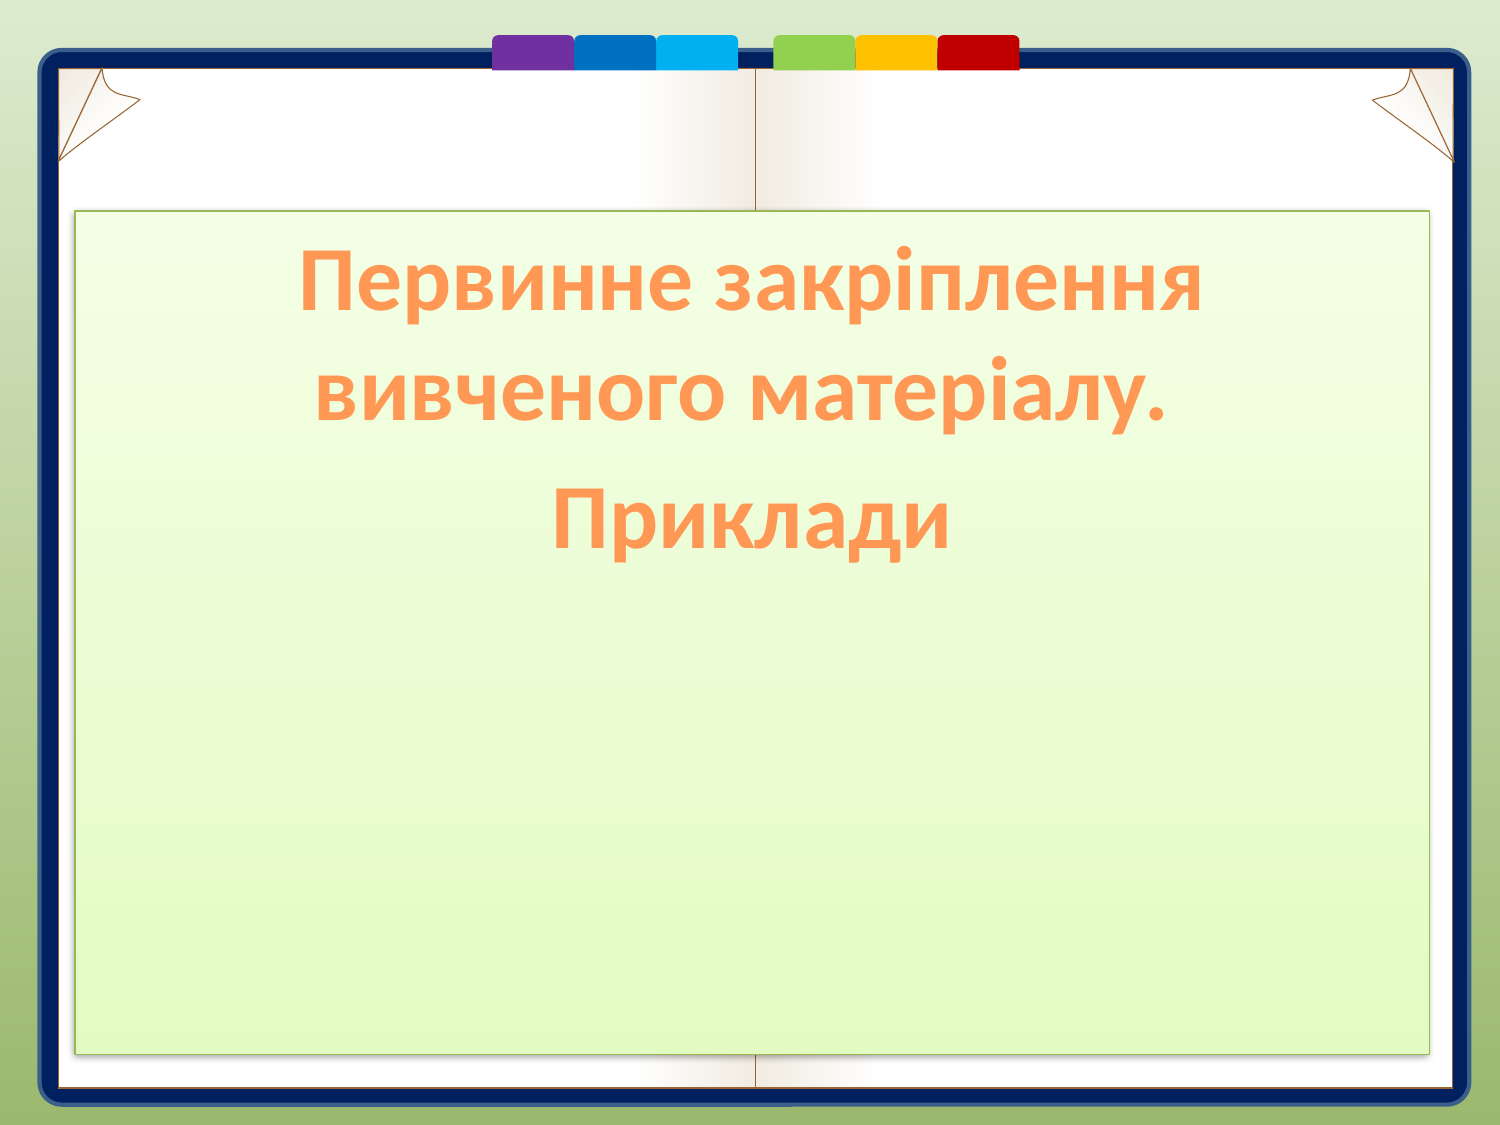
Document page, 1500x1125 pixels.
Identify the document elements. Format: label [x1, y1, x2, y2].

text_box [657, 33, 741, 48]
text_box [935, 33, 1022, 48]
text_box [853, 33, 937, 48]
text_box [575, 33, 659, 48]
text_box [39, 49, 1470, 1105]
text_box [490, 33, 577, 48]
text_box [771, 33, 855, 48]
